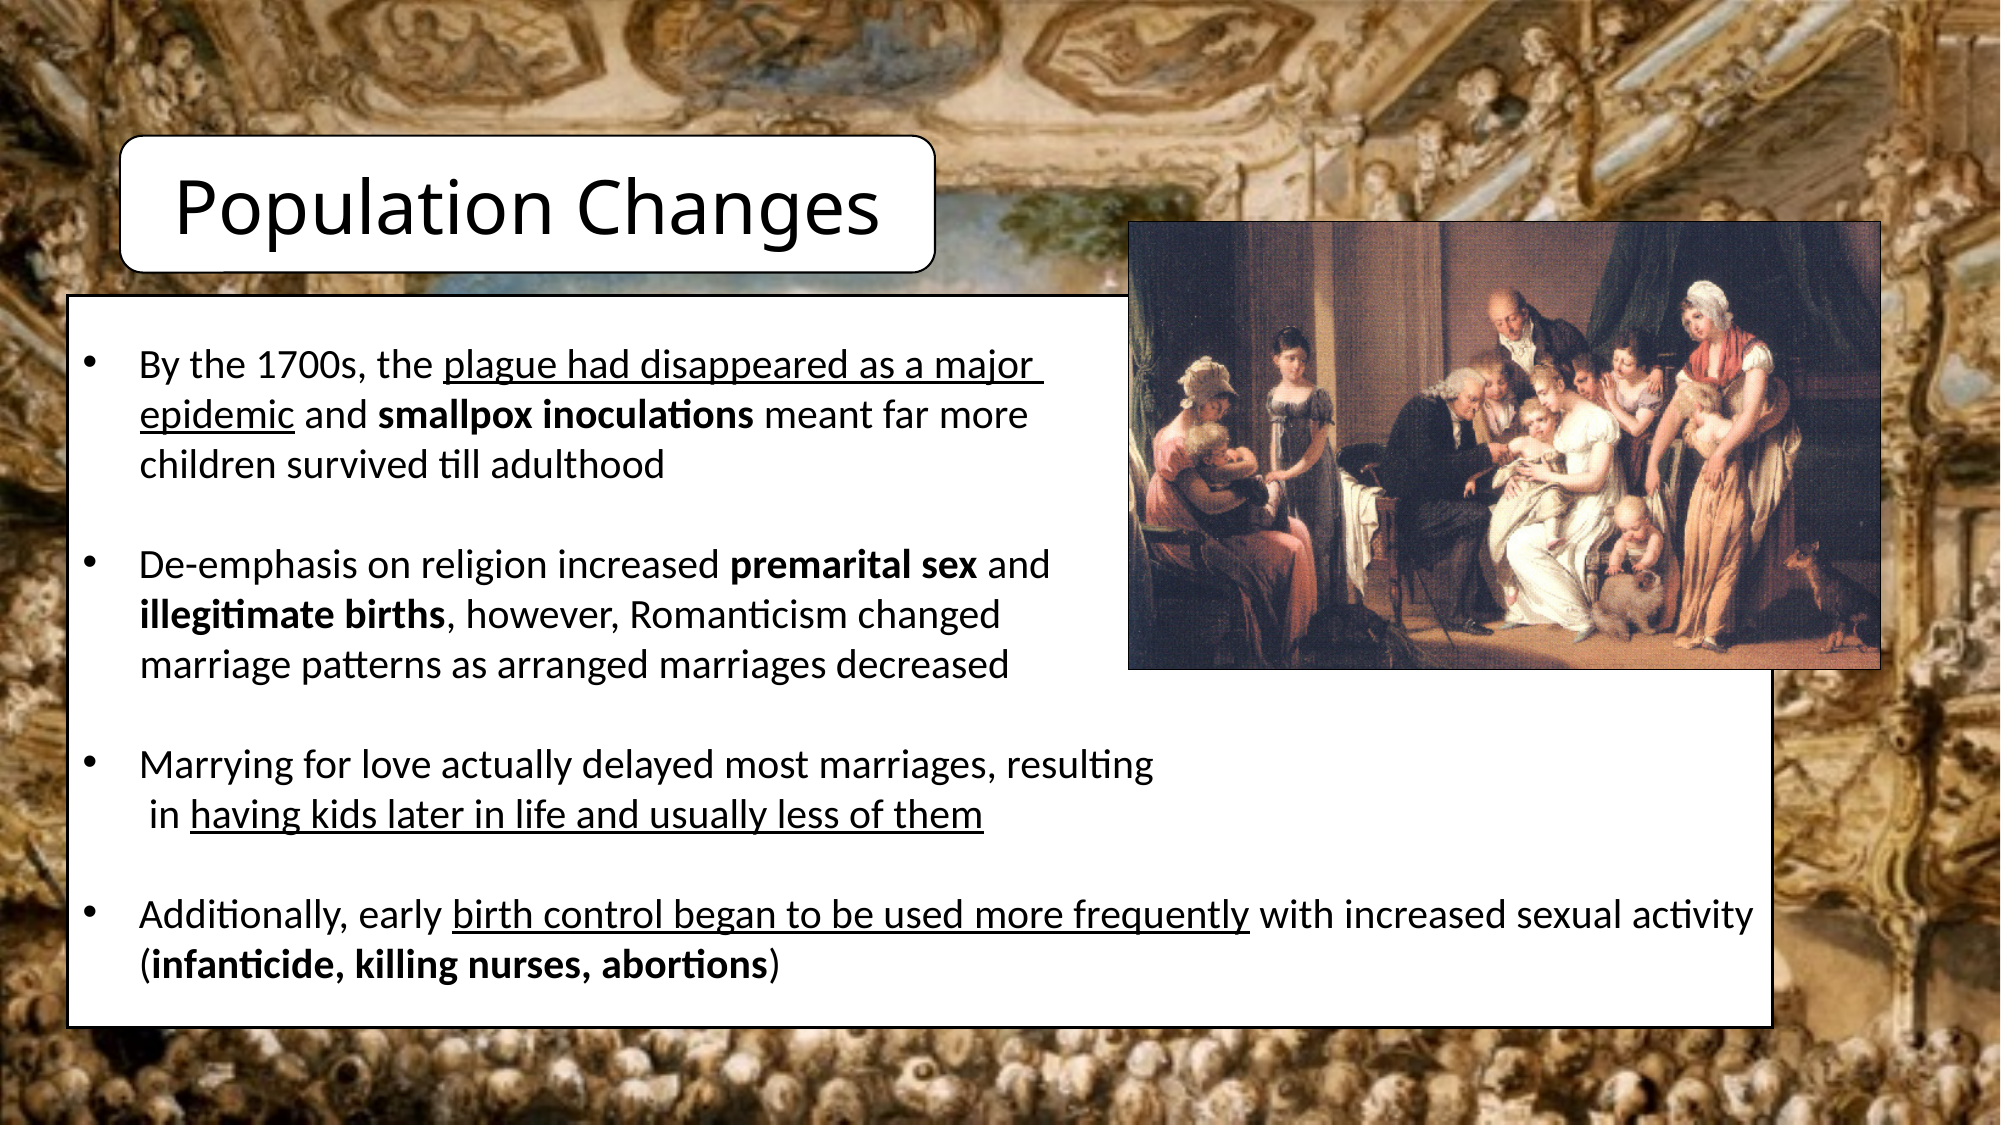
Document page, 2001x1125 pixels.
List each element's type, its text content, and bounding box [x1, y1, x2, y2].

text_box Population Changes [118, 134, 937, 274]
text_box By the 1700s, the plague had disappeared as a major epidemic and smallpox inoculations meant far more children survived till adulthood De-emphasis on religion increased premarital sex and illegitimate births, however, Romanticism changed marriage patterns as arranged marriages decreased Marrying for love actually delayed most marriages, resulting in having kids later in life and usually less of them Additionally, early birth control began to be used more frequently with increased sexual activity (infanticide, killing nurses, abortions) [67, 294, 1774, 1029]
picture [0, 0, 2001, 1125]
